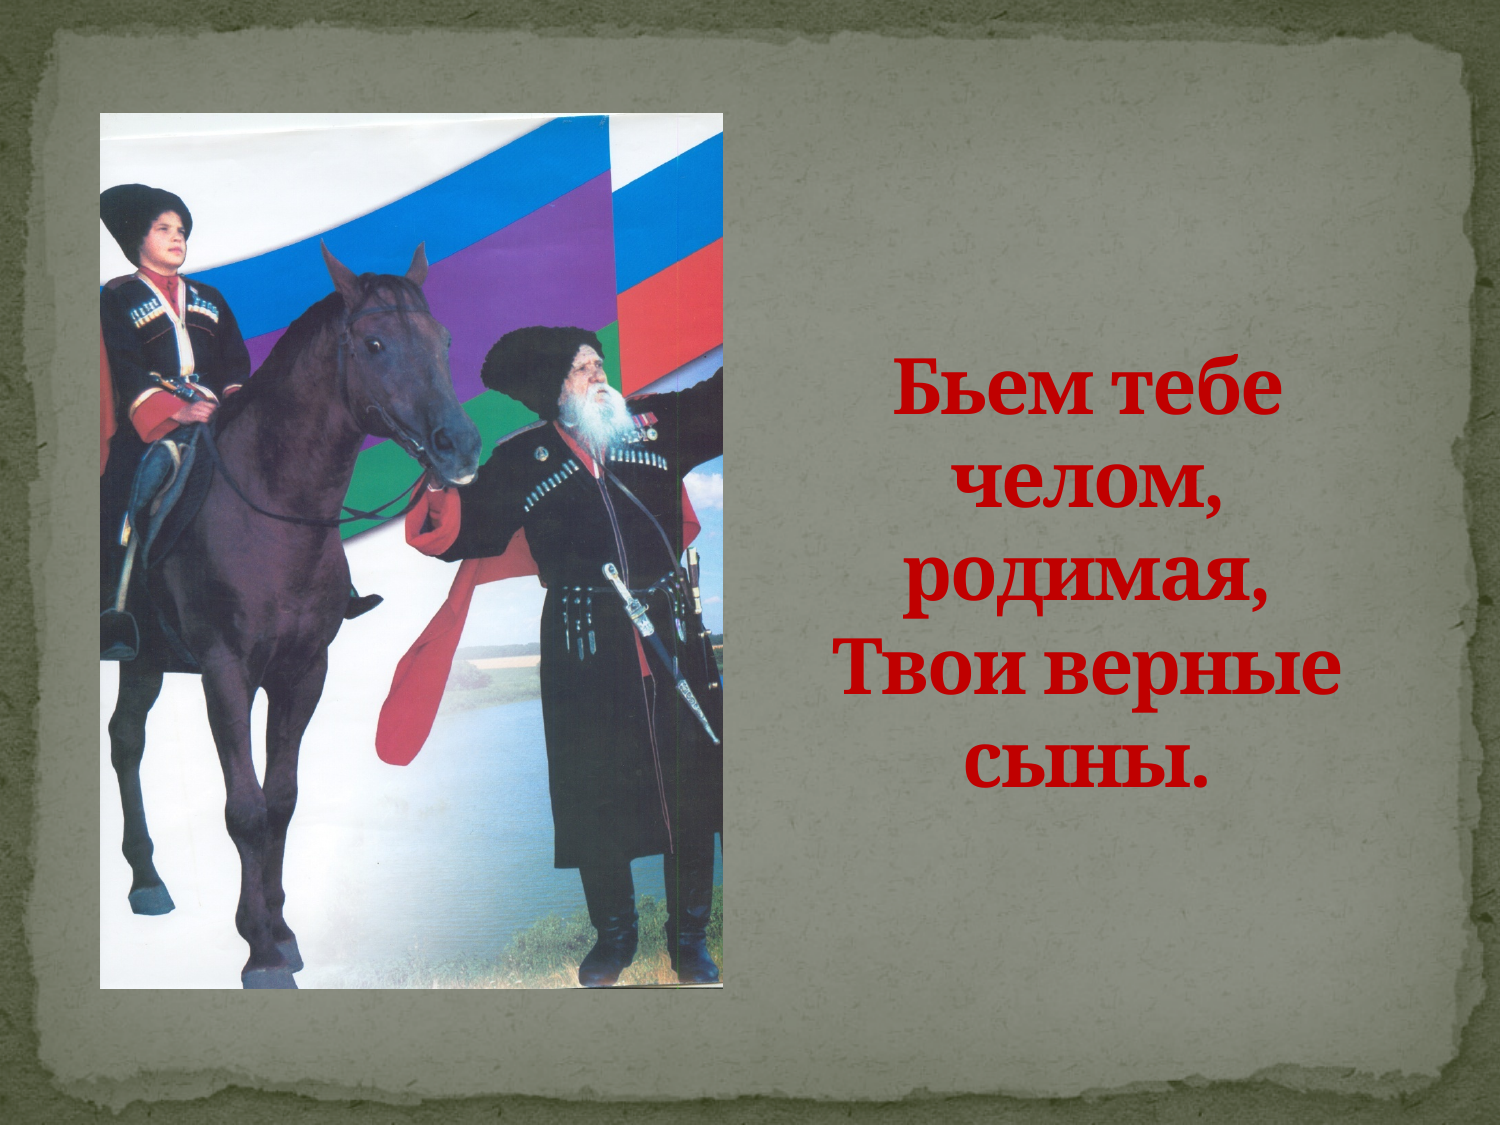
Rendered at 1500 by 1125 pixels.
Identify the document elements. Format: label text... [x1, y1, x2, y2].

title Бьем тебе челом, родимая, Твои верные сыны. [749, 326, 1425, 811]
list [102, 115, 721, 988]
